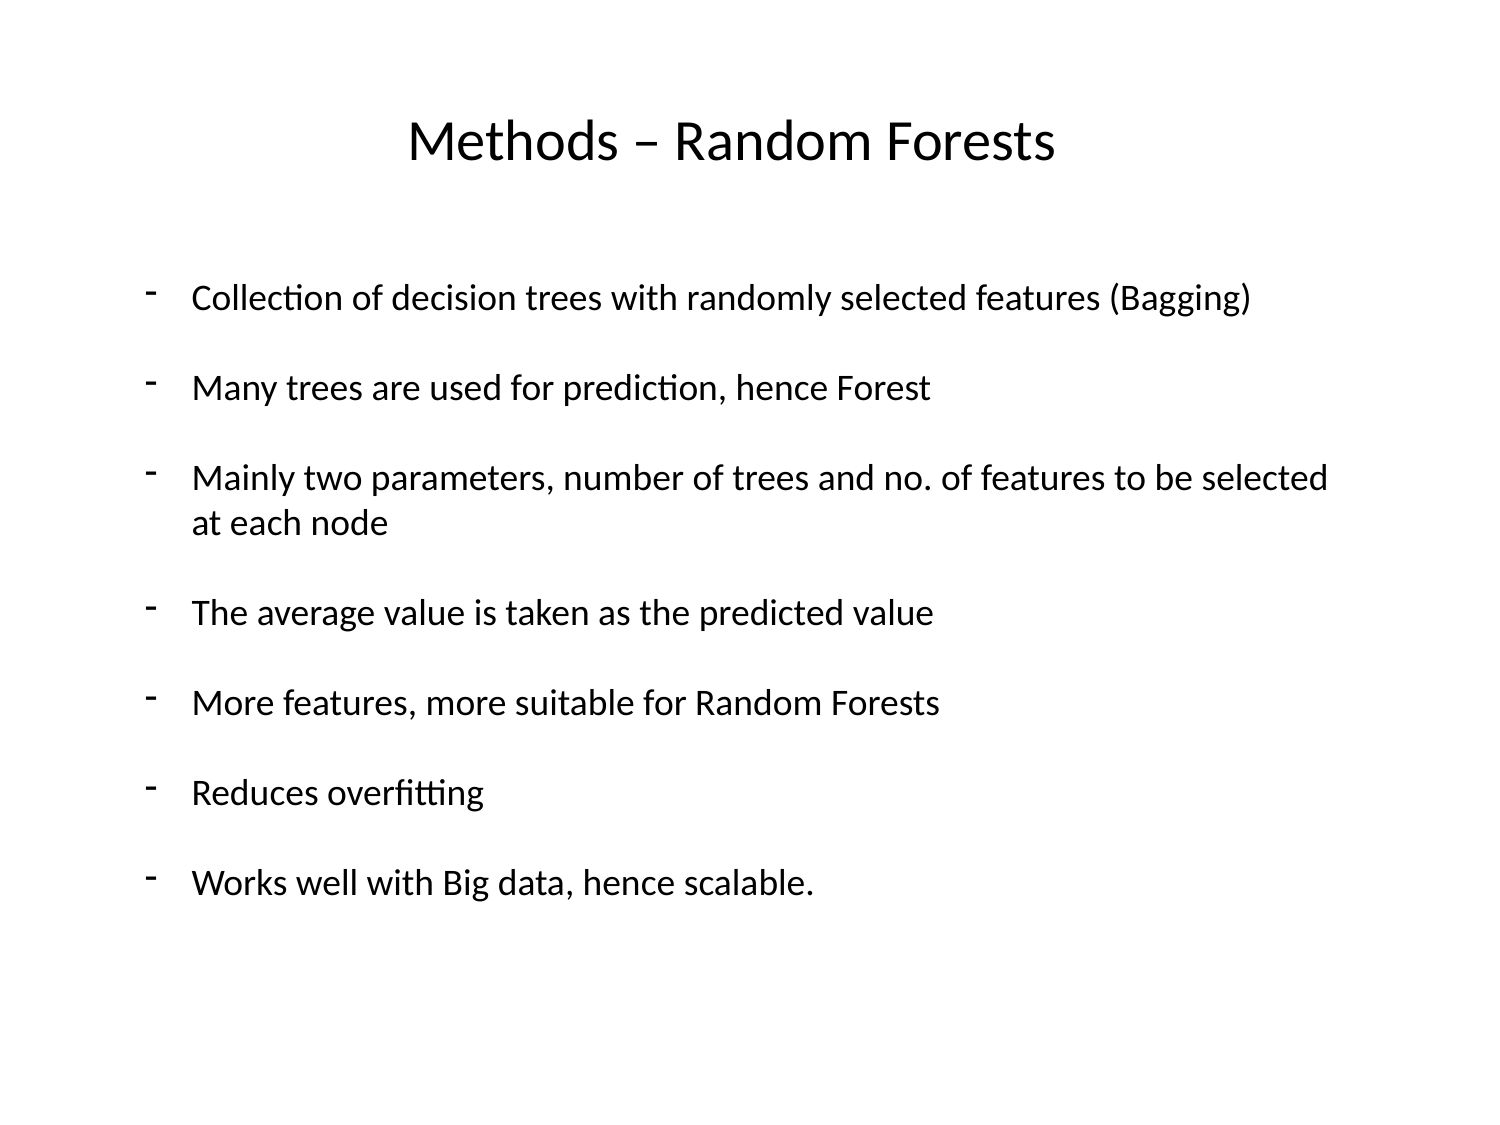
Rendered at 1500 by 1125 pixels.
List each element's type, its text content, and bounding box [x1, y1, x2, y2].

text_box Methods – Random Forests [392, 95, 1072, 180]
text_box Collection of decision trees with randomly selected features (Bagging) Many trees are used for prediction, hence Forest Mainly two parameters, number of trees and no. of features to be selected at each node The average value is taken as the predicted value More features, more suitable for Random Forests Reduces overfitting Works well with Big data, hence scalable. [129, 265, 1383, 911]
